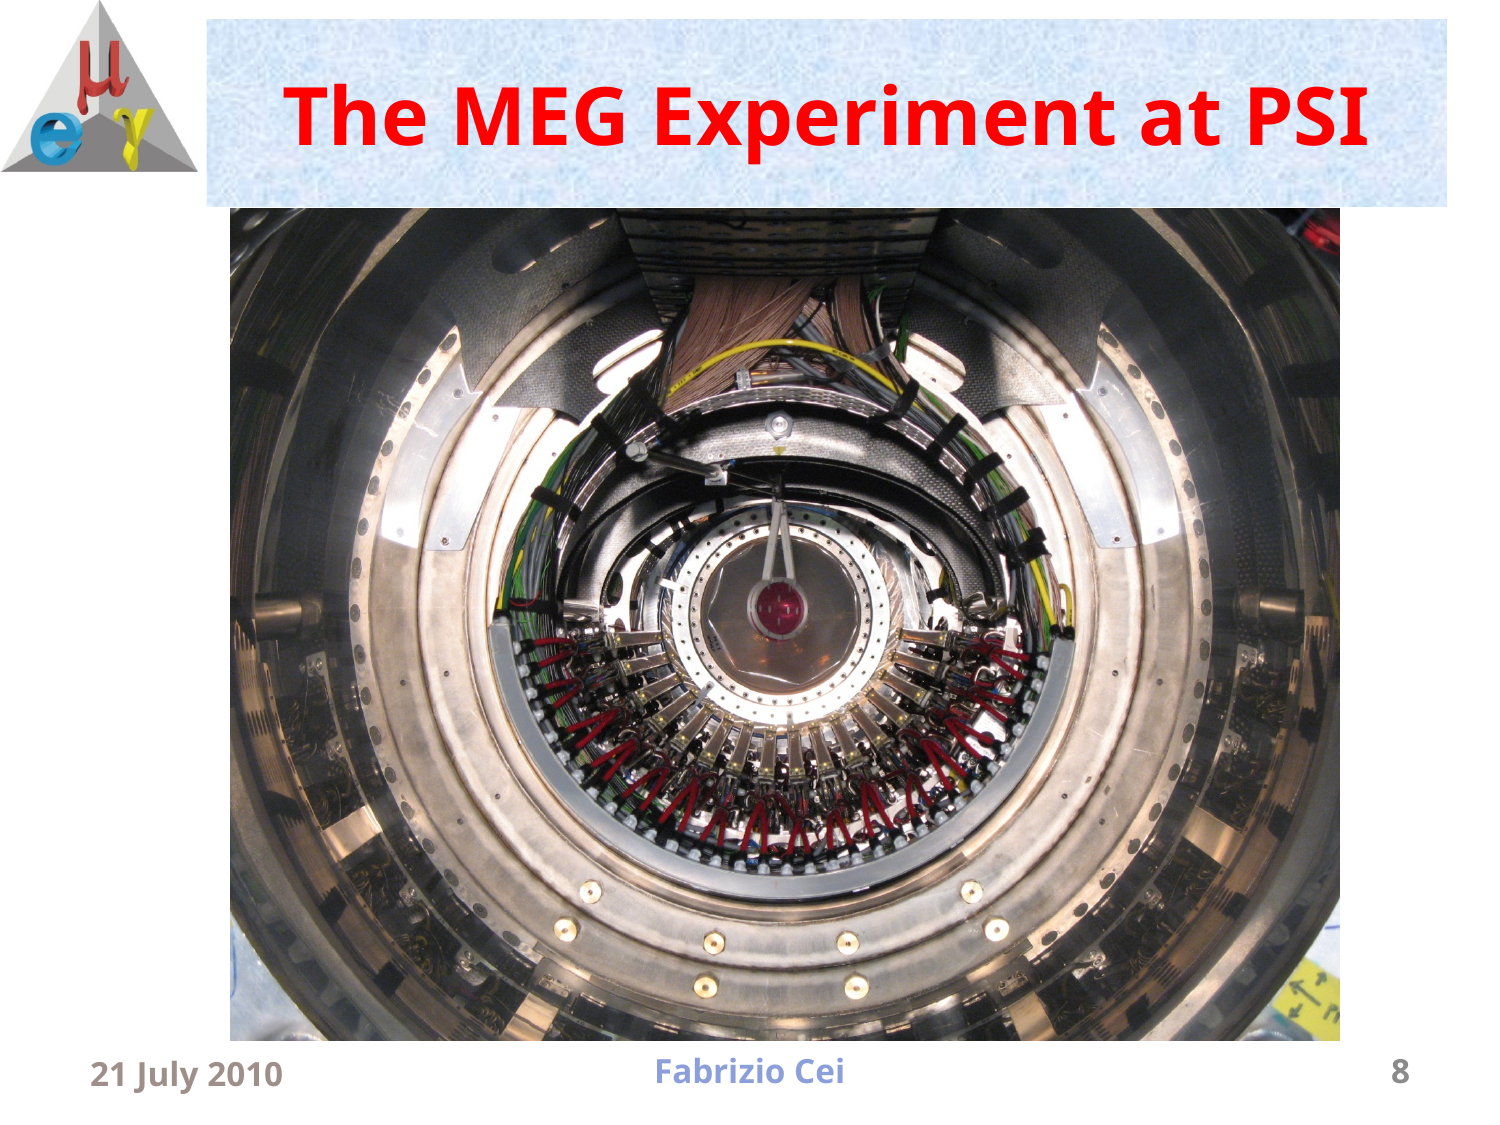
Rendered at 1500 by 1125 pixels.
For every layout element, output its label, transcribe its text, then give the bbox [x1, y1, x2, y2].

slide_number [75, 1042, 425, 1103]
picture [229, 207, 1340, 1041]
slide_number 8 [1074, 1042, 1425, 1103]
picture [0, 0, 198, 172]
title The MEG Experiment at PSI [206, 19, 1447, 207]
footer Fabrizio Cei [512, 1049, 988, 1103]
